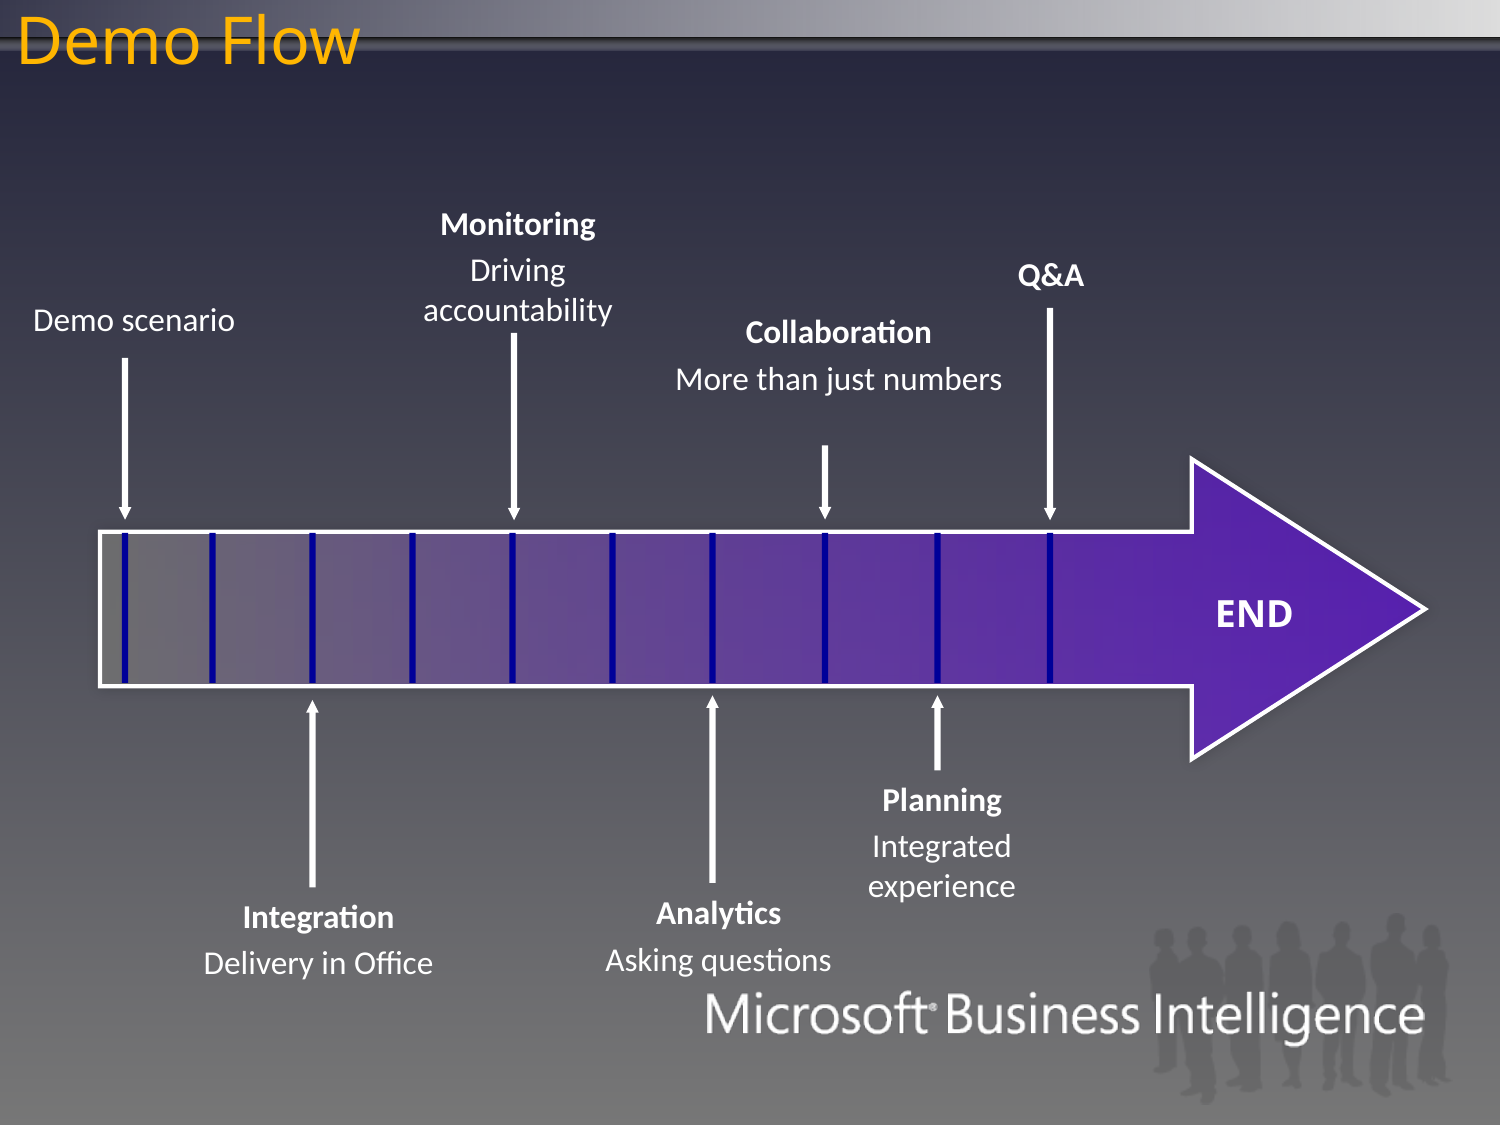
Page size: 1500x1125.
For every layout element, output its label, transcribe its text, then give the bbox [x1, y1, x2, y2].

text_box [708, 695, 717, 883]
text_box Monitoring Driving accountability [374, 194, 662, 336]
text_box Integration Delivery in Office [174, 887, 463, 989]
text_box [820, 445, 830, 520]
text_box [509, 332, 519, 521]
text_box Q&A [907, 245, 1195, 300]
text_box END [1199, 582, 1350, 643]
text_box Analytics Asking questions [574, 884, 863, 986]
title Demo Flow [0, 0, 1068, 88]
text_box [933, 695, 942, 771]
text_box Planning Integrated experience [798, 770, 1086, 912]
text_box [308, 699, 317, 888]
text_box [99, 459, 1426, 760]
text_box Collaboration More than just numbers [657, 303, 1021, 405]
text_box [1045, 307, 1055, 521]
picture [707, 913, 1453, 1105]
text_box Demo scenario [10, 290, 259, 346]
text_box [120, 357, 130, 520]
